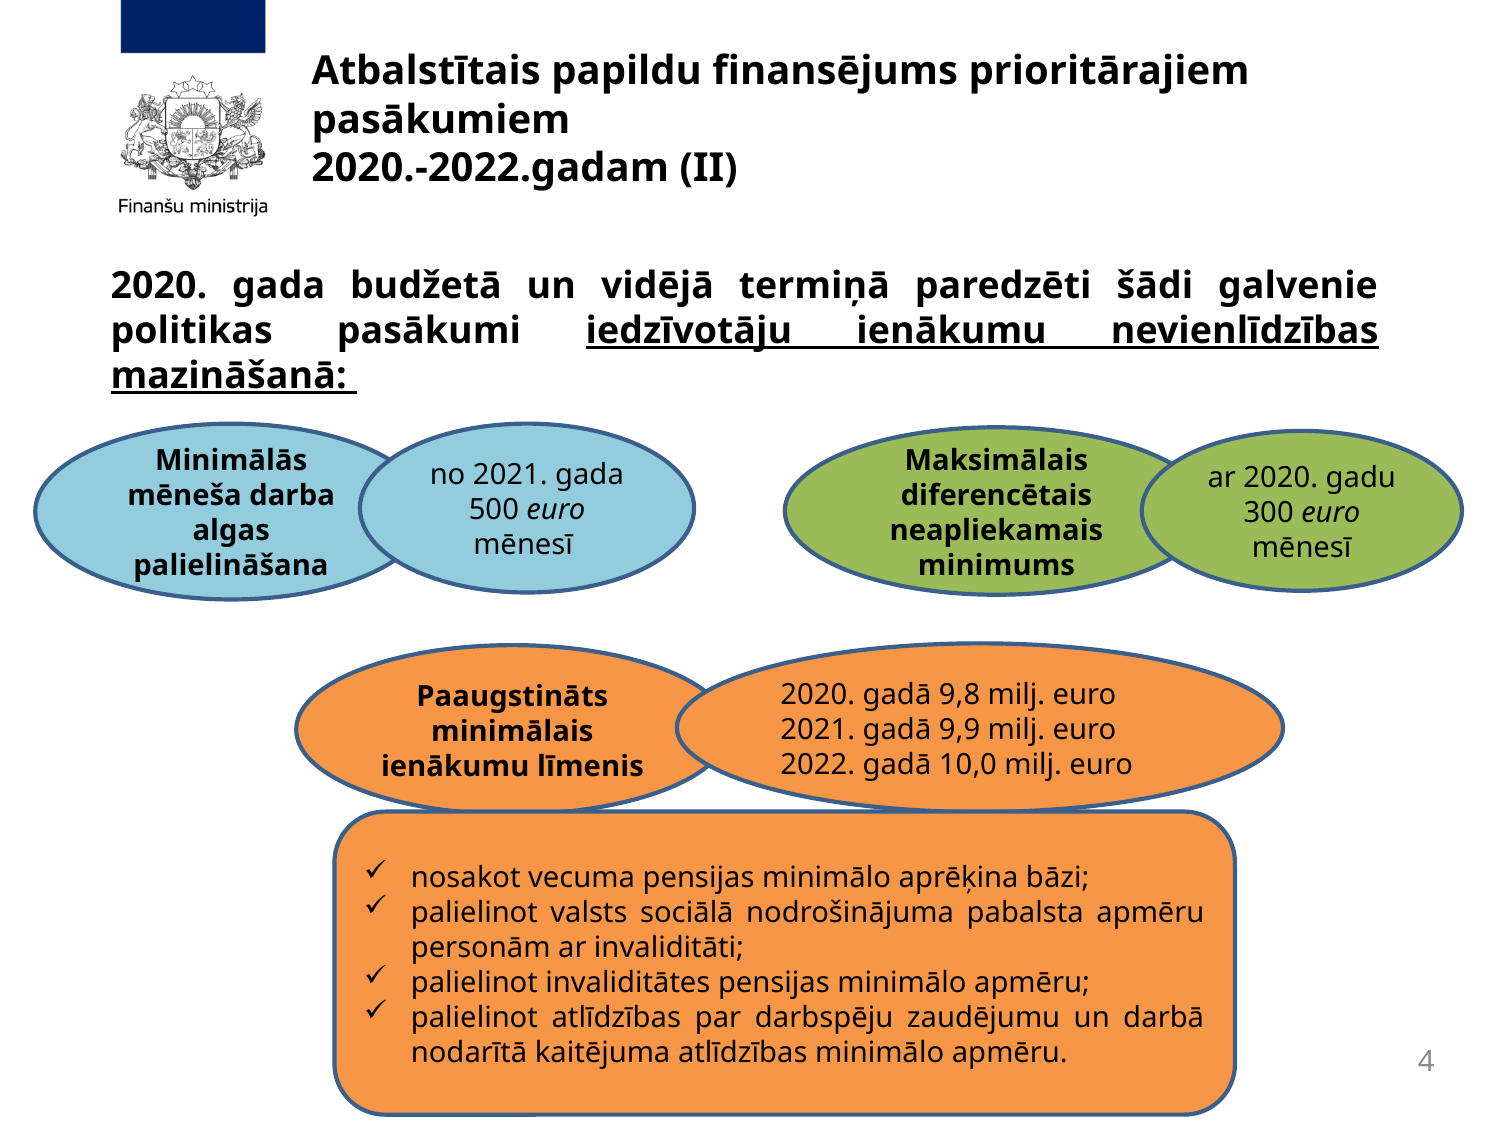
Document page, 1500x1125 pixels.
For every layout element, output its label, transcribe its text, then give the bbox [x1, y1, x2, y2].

slide_number 4 [1379, 1037, 1450, 1088]
text_box no 2021. gada 500 euro mēnesī [357, 421, 697, 595]
text_box Paaugstināts minimālais ienākumu līmenis [294, 643, 709, 809]
text_box 2020. gadā 9,8 milj. euro 2021. gadā 9,9 milj. euro 2022. gadā 10,0 milj. euro [674, 641, 1286, 809]
text_box Maksimālais diferencētais neapliekamais minimums [782, 425, 1171, 597]
picture [48, 0, 338, 321]
text_box ar 2020. gadu 300 euro mēnesī [1139, 428, 1465, 593]
title Atbalstītais papildu finansējums prioritārajiem pasākumiem 2020.-2022.gadam (II) [296, 37, 1394, 197]
text_box nosakot vecuma pensijas minimālo aprēķina bāzi; palielinot valsts sociālā nodrošinājuma pabalsta apmēru personām ar invaliditāti; palielinot invaliditātes pensijas minimālo apmēru; palielinot atlīdzības par darbspēju zaudējumu un darbā nodarītā kaitējuma atlīdzības minimālo apmēru. [332, 809, 1238, 1117]
text_box 2020. gada budžetā un vidējā termiņā paredzēti šādi galvenie politikas pasākumi iedzīvotāju ienākumu nevienlīdzības mazināšanā: [95, 253, 1395, 438]
text_box Minimālās mēneša darba algas palielināšana [33, 421, 395, 602]
